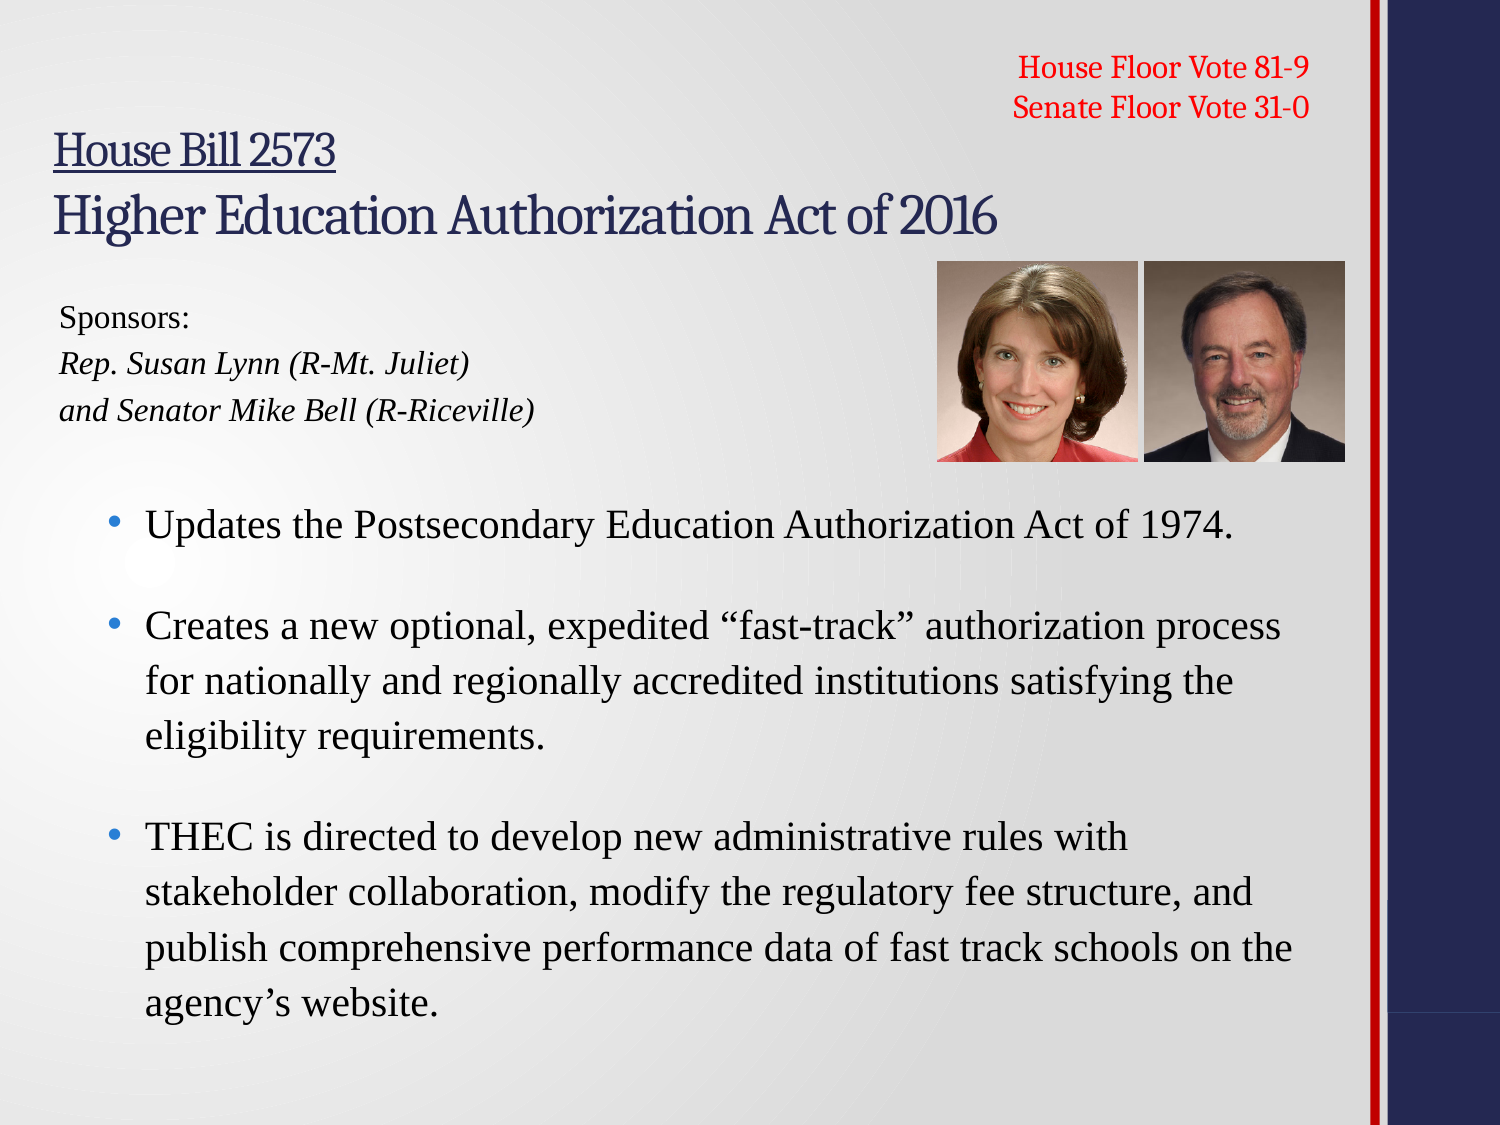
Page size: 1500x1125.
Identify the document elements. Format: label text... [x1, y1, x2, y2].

title House Bill 2573 Higher Education Authorization Act of 2016 [37, 37, 1350, 287]
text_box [936, 261, 1346, 463]
text_box [1385, 898, 1500, 1015]
text_box Sponsors: Rep. Susan Lynn (R-Mt. Juliet) and Senator Mike Bell (R-Riceville) Updates the Postsecondary Education Authorization Act of 1974. Creates a new optional, expedited “fast-track” authorization process for nationally and regionally accredited institutions satisfying the eligibility requirements. THEC is directed to develop new administrative rules with stakeholder collaboration, modify the regulatory fee structure, and publish comprehensive performance data of fast track schools on the agency’s website. [24, 287, 1325, 1089]
text_box House Floor Vote 81-9 Senate Floor Vote 31-0 [849, 37, 1325, 132]
